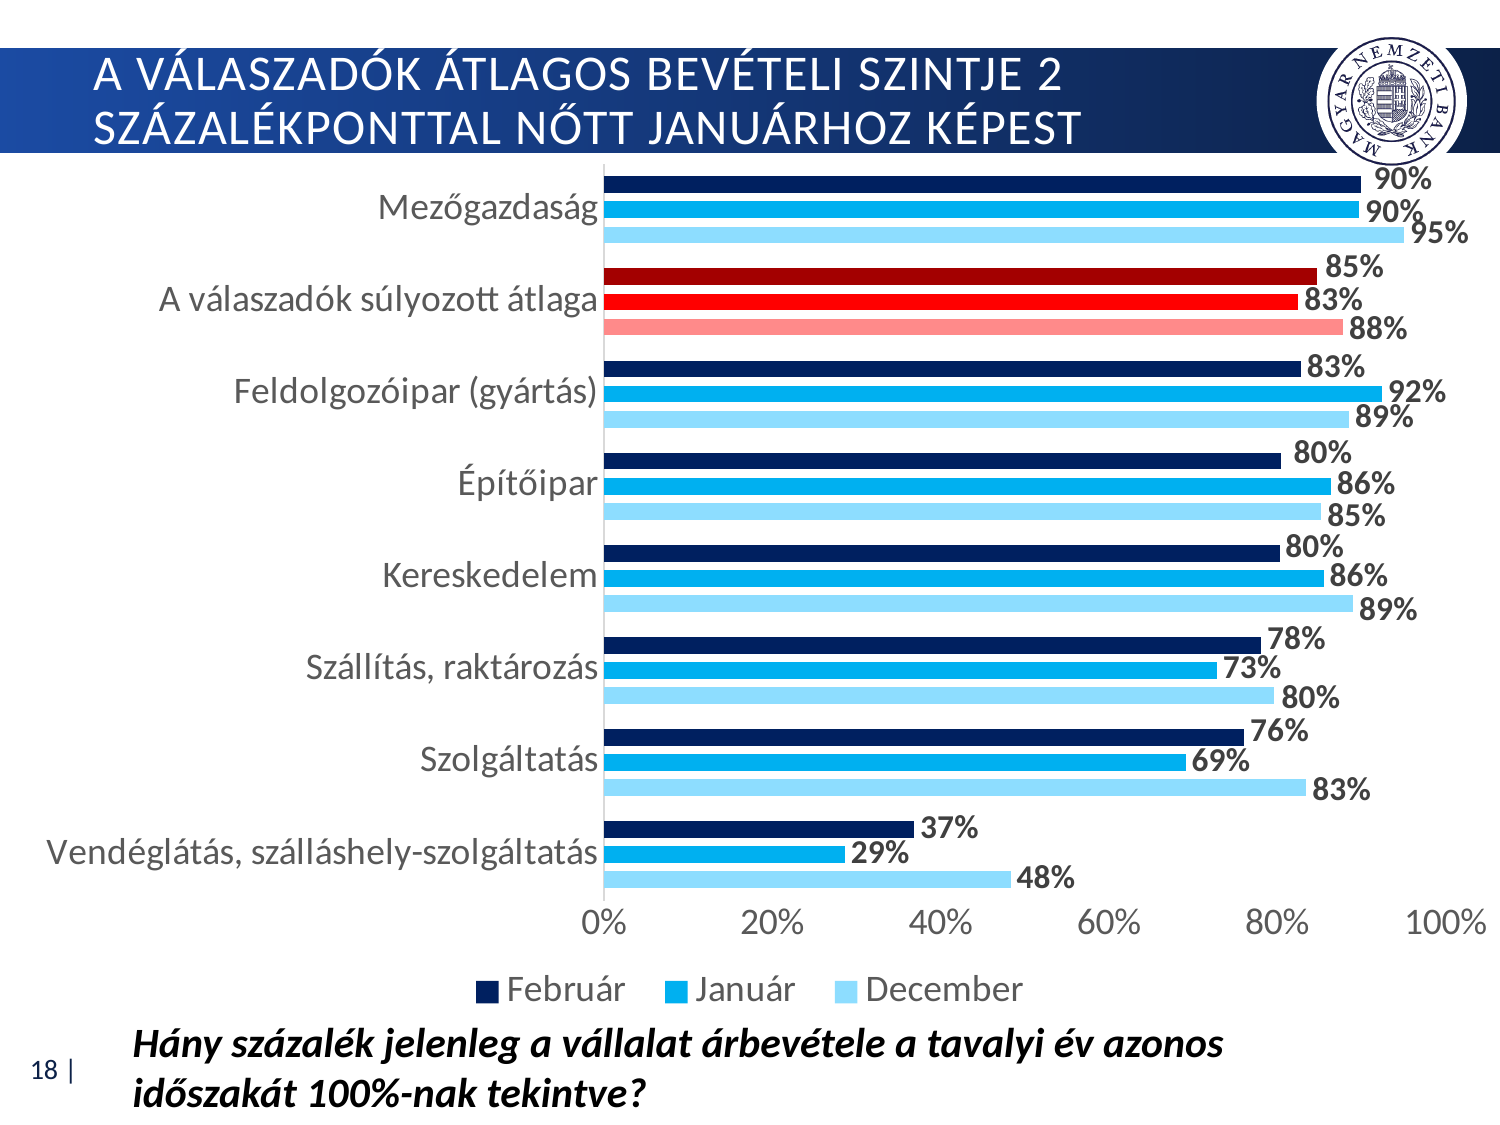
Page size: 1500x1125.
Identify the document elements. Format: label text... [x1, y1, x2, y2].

title A válaszadók átlagos bevételi szintje 2 százalékponttal nőtt januárhoz képest [78, 50, 1327, 151]
picture [1327, 36, 1457, 151]
text_box Hány százalék jelenleg a vállalat árbevétele a tavalyi év azonos időszakát 100%-nak tekintve? [117, 1024, 1327, 1124]
chart [0, 151, 1500, 1024]
